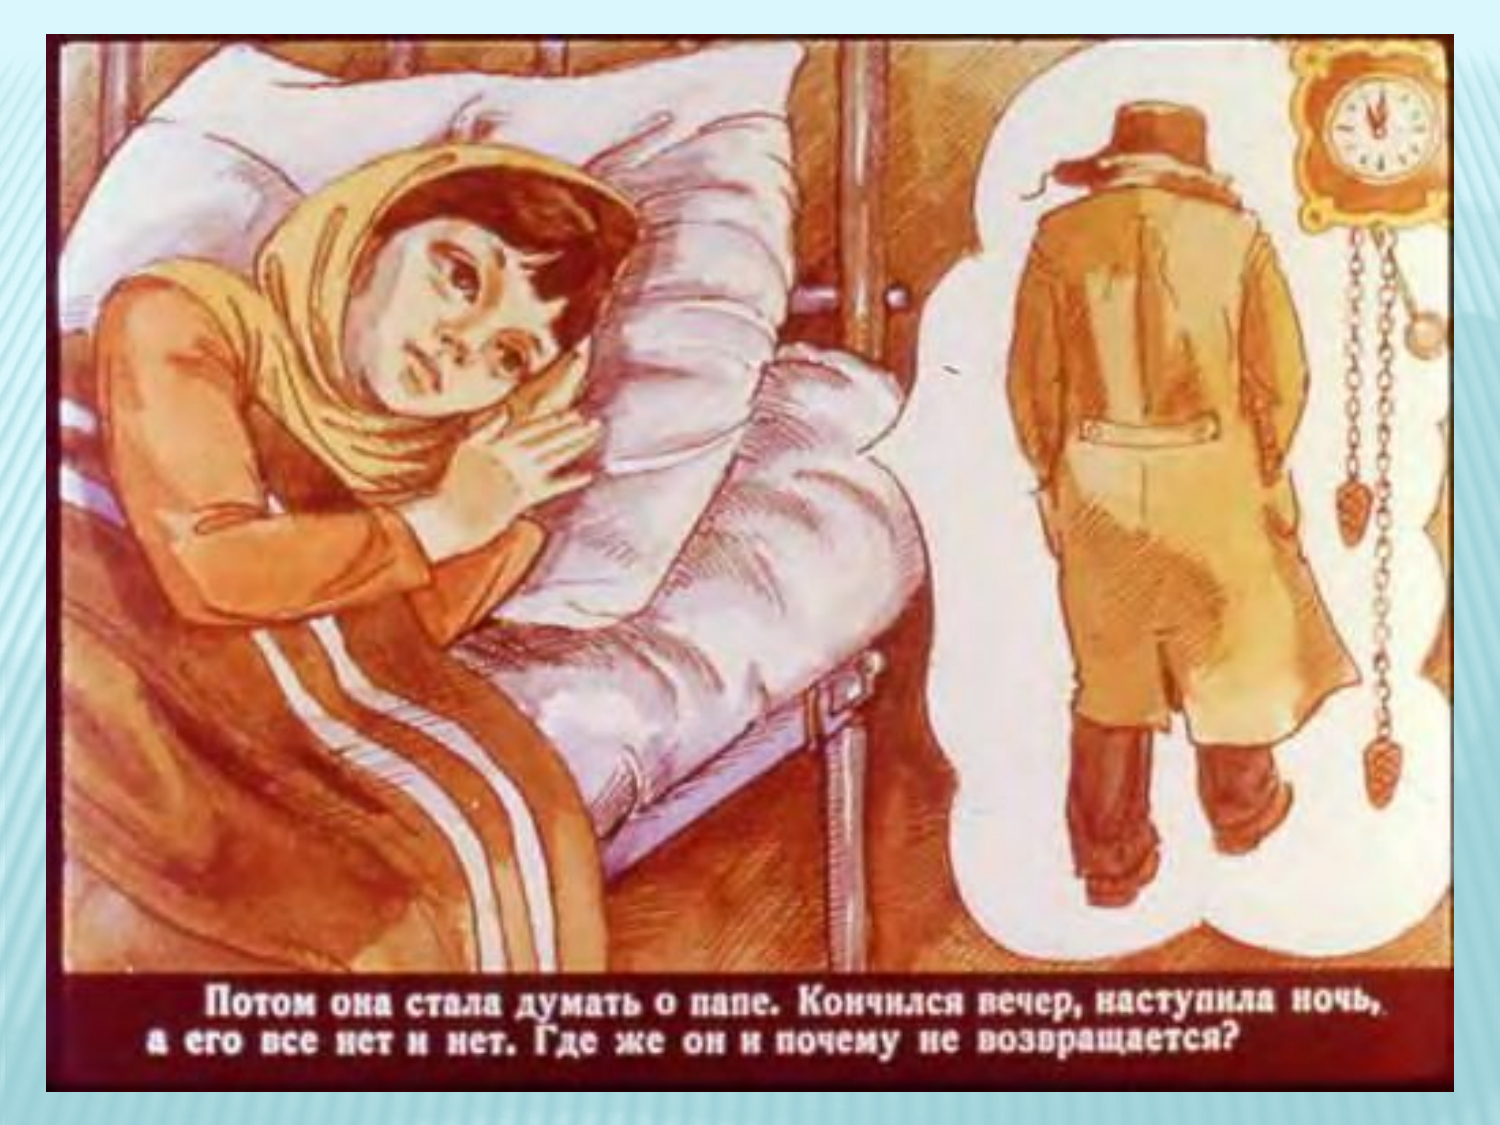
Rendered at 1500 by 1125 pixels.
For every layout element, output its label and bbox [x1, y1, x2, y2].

picture [46, 33, 1454, 1092]
